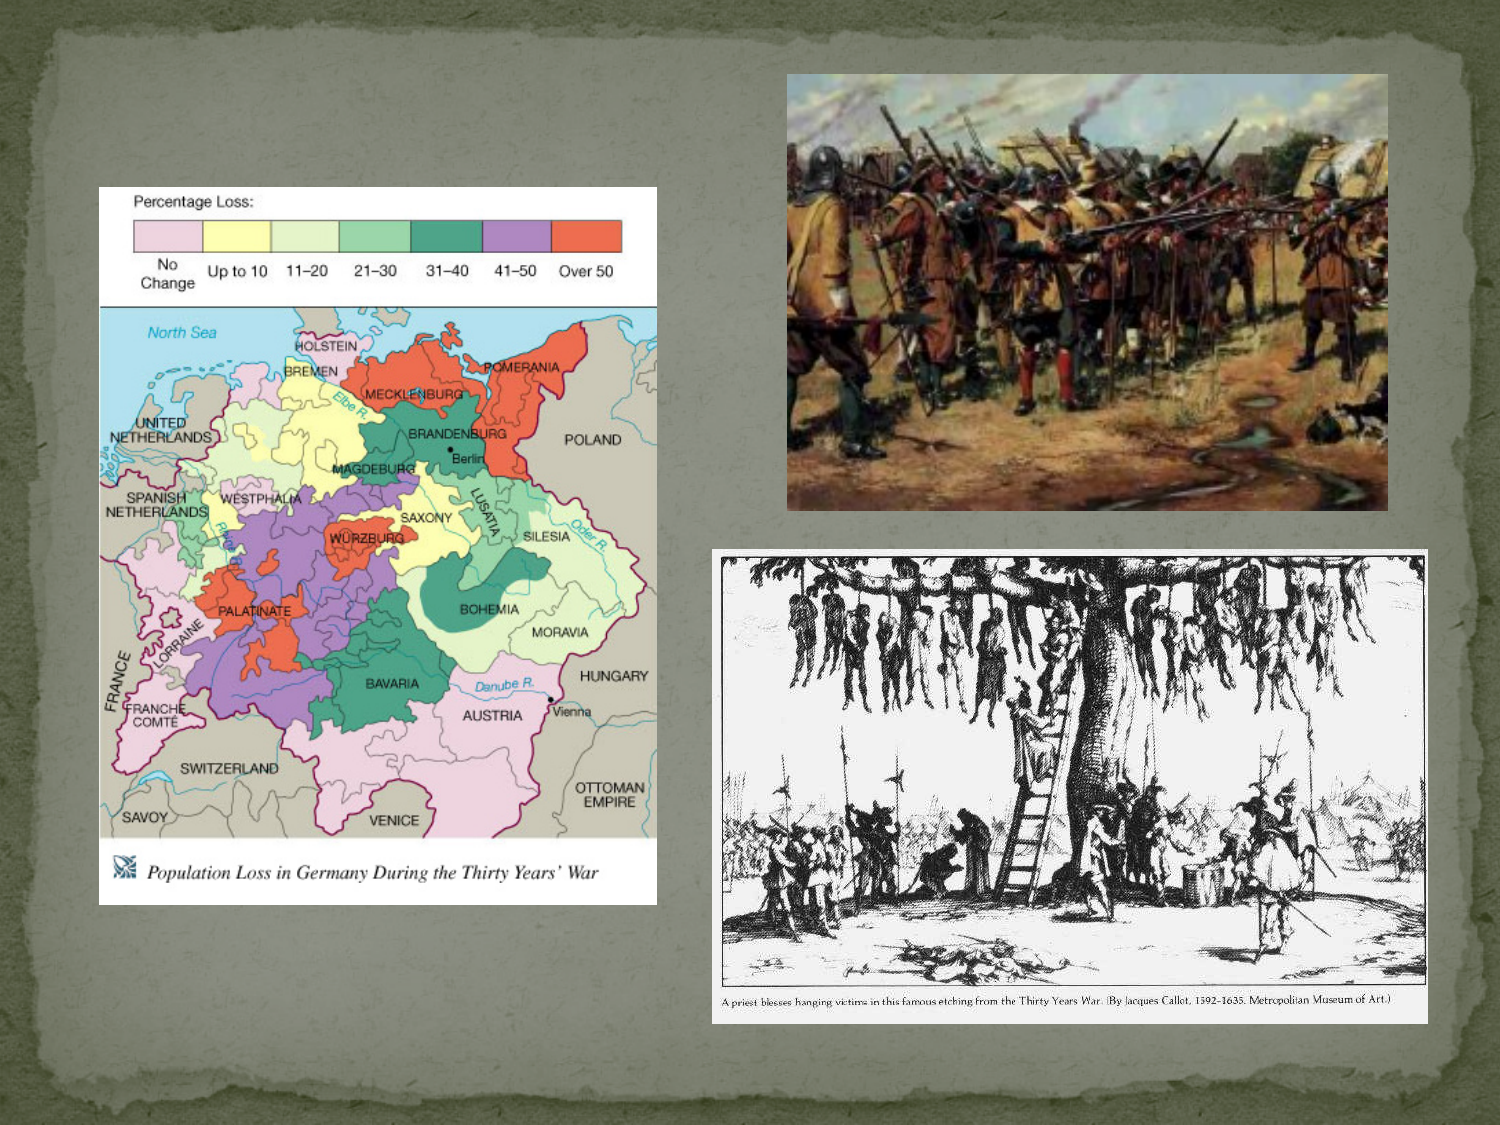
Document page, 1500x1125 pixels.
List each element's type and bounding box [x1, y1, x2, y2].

picture [712, 549, 1428, 1025]
list [789, 76, 1387, 510]
picture [99, 187, 657, 905]
